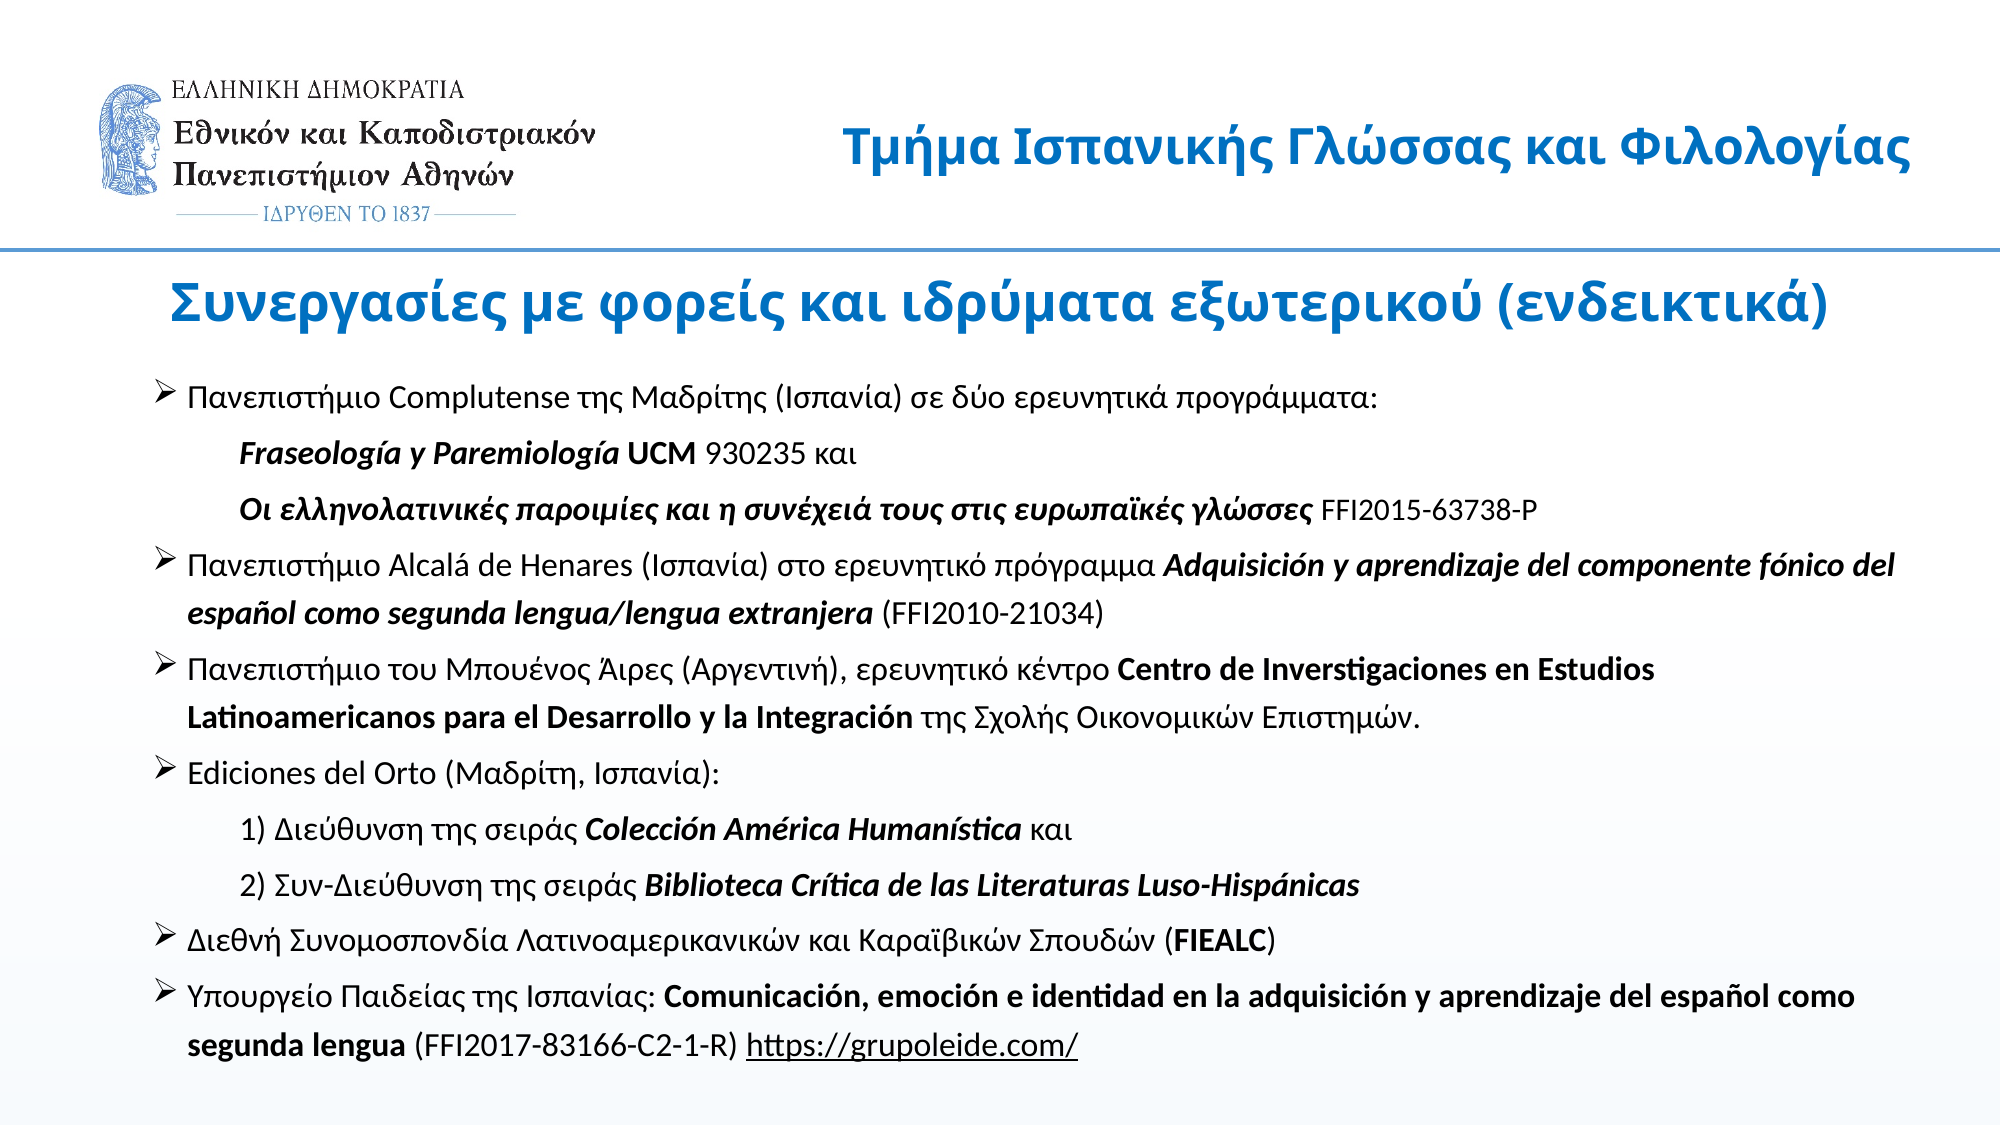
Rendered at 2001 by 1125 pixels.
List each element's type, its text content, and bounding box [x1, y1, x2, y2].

title Συνεργασίες με φορείς και ιδρύματα εξωτερικού (ενδεικτικά) [137, 262, 1863, 348]
picture [99, 67, 622, 234]
text_box Τμήμα Ισπανικής Γλώσσας και Φιλολογίας [709, 59, 1926, 238]
list Πανεπιστήμιο Complutense της Μαδρίτης (Ισπανία) σε δύο ερευνητικά προγράμματα: Fraseología y Paremiología UCM 930235 και Οι ελληνολατινικές παροιμίες και η συνέχειά τους στις ευρωπαϊκές γλώσσες FFI2015-63738-P Πανεπιστήμιο Alcalá de Henares (Ισπανία) στο ερευνητικό πρόγραμμα Adquisición y aprendizaje del componente fónico del español como segunda lengua/lengua extranjera (FFI2010-21034) Πανεπιστήμιο του Μπουένος Άιρες (Αργεντινή), ερευνητικό κέντρο Centro de Inverstigaciones en Estudios Latinoamericanos para el Desarrollo y la Integración της Σχολής Οικονομικών Επιστημών. Ediciones del Orto (Μαδρίτη, Ισπανία): 1) Διεύθυνση της σειράς Colección América Humanística και 2) Συν-Διεύθυνση της σειράς Biblioteca Crítica de las Literaturas Luso-Hispánicas Διεθνή Συνομοσπονδία Λατινοαμερικανικών και Καραϊβικών Σπουδών (FIEALC) Υπουργείο Παιδείας της Ισπανίας: Comunicación, emoción e identidad en la adquisición y aprendizaje del español como segunda lengua (FFI2017-83166-C2-1-R) https://grupoleide.com/ [137, 359, 1915, 1079]
